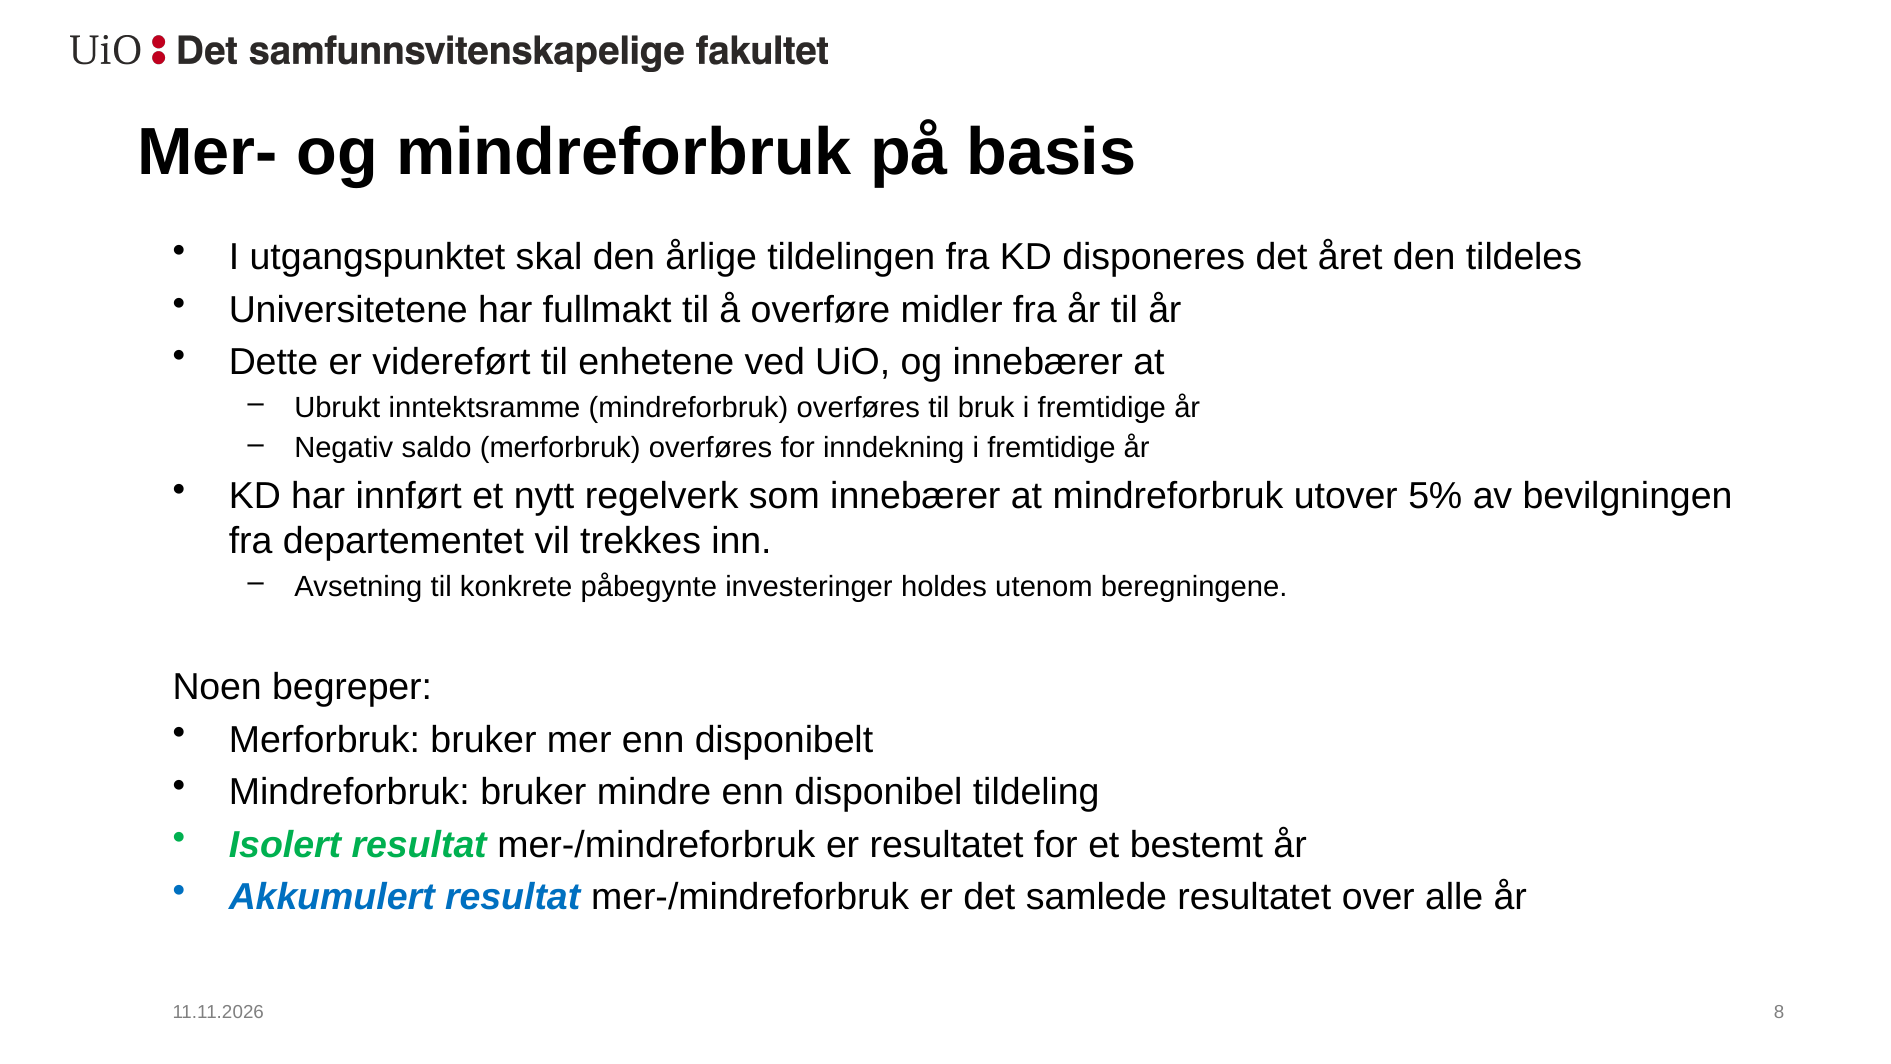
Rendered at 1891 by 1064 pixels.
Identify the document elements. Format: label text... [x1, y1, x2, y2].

title Mer- og mindreforbruk på basis [122, 59, 1761, 237]
list I utgangspunktet skal den årlige tildelingen fra KD disponeres det året den tildeles Universitetene har fullmakt til å overføre midler fra år til år Dette er videreført til enhetene ved UiO, og innebærer at Ubrukt inntektsramme (mindreforbruk) overføres til bruk i fremtidige år Negativ saldo (merforbruk) overføres for inndekning i fremtidige år KD har innført et nytt regelverk som innebærer at mindreforbruk utover 5% av bevilgningen fra departementet vil trekkes inn. Avsetning til konkrete påbegynte investeringer holdes utenom beregningene. Noen begreper: Merforbruk: bruker mer enn disponibelt Mindreforbruk: bruker mindre enn disponibel tildeling Isolert resultat mer-/mindreforbruk er resultatet for et bestemt år Akkumulert resultat mer-/mindreforbruk er det samlede resultatet over alle år [157, 224, 1796, 863]
picture [70, 35, 828, 72]
slide_number 9 [1657, 992, 1800, 1064]
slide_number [157, 992, 552, 1064]
